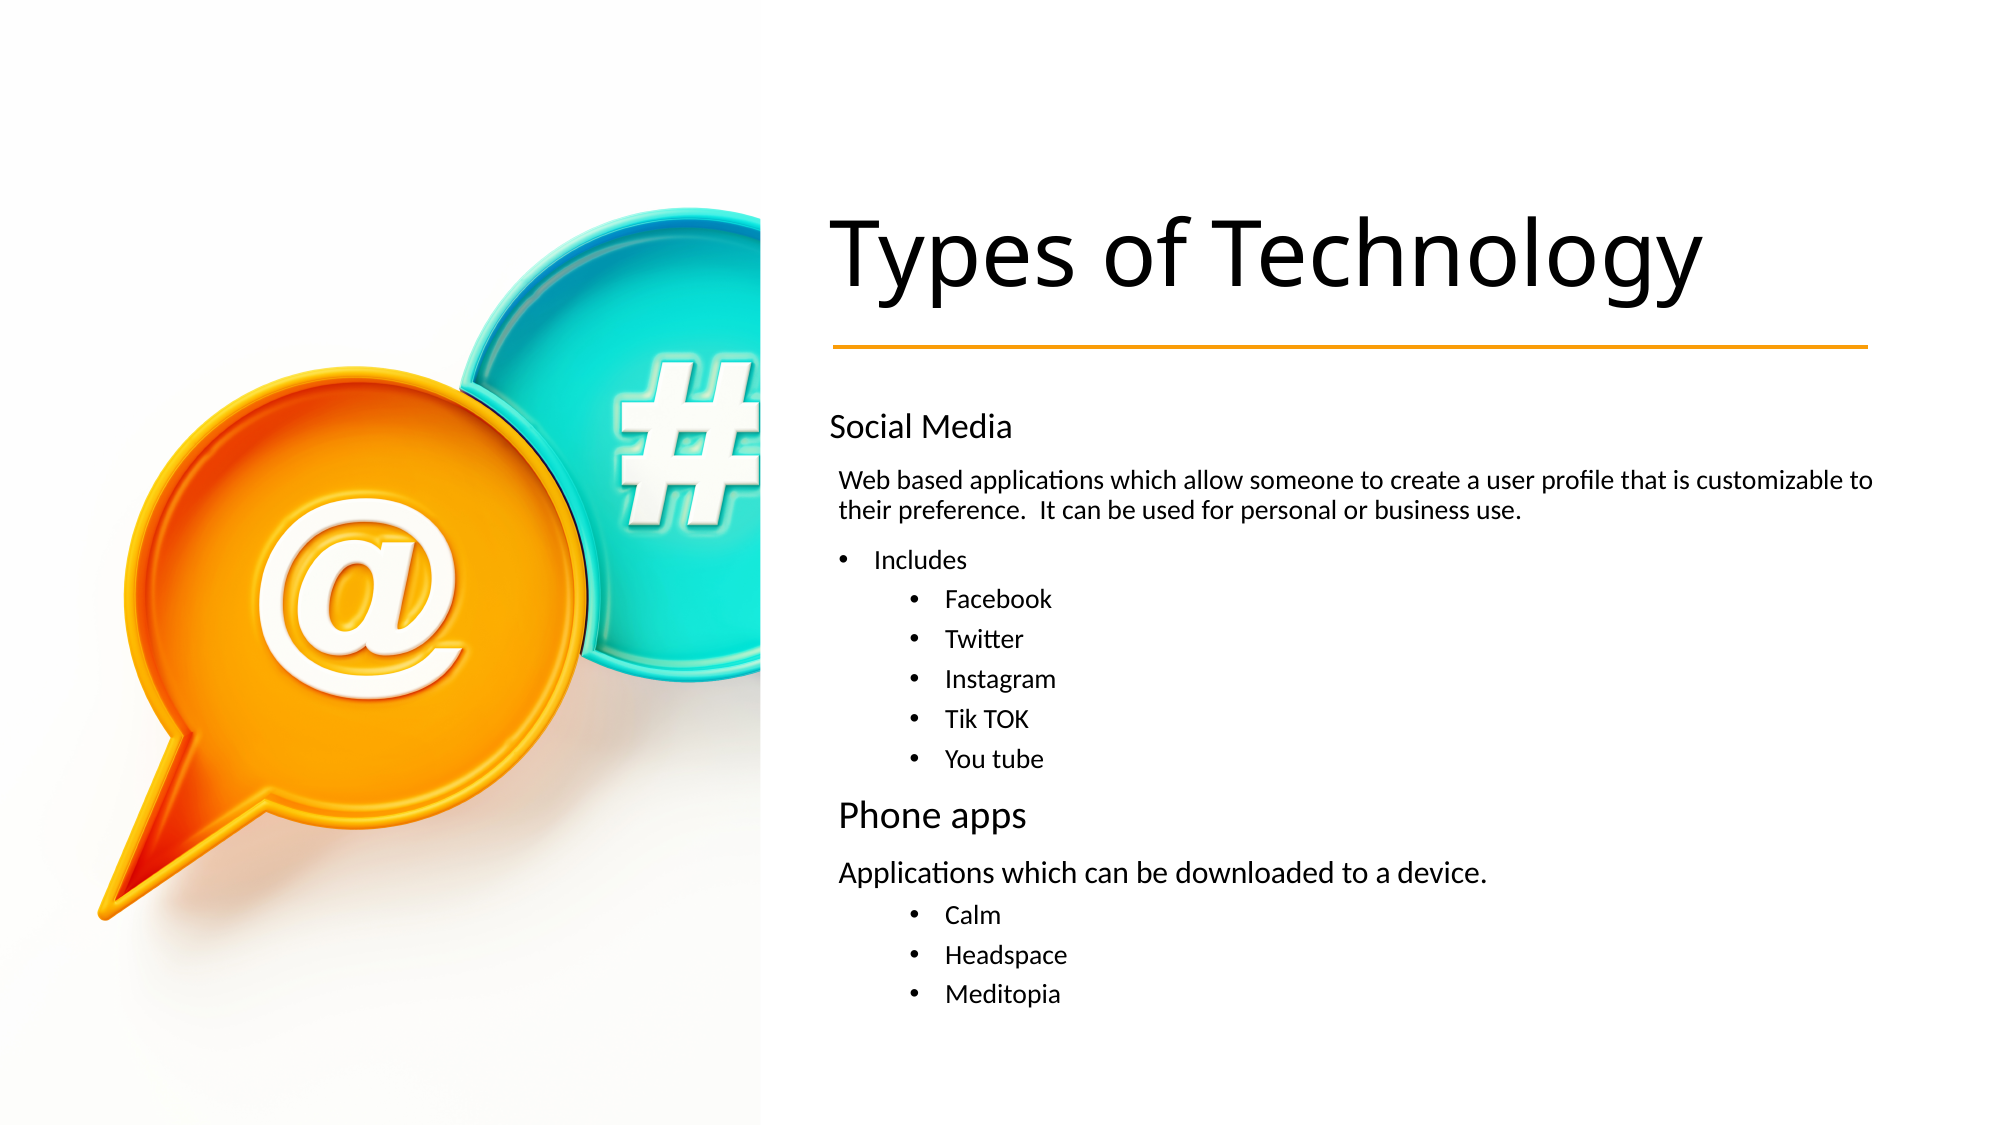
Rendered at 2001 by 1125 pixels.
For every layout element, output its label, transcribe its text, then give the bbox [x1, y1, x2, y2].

text_box [1012, 347, 1863, 1014]
title Types of Technology [814, 103, 1895, 315]
text_box [1012, 299, 1863, 346]
picture [0, 0, 761, 1125]
list Social Media Web based applications which allow someone to create a user profile that is customizable to their preference. It can be used for personal or business use. Includes Facebook Twitter Instagram Tik TOK You tube Phone apps Applications which can be downloaded to a device. Calm Headspace Meditopia [814, 399, 1895, 1021]
